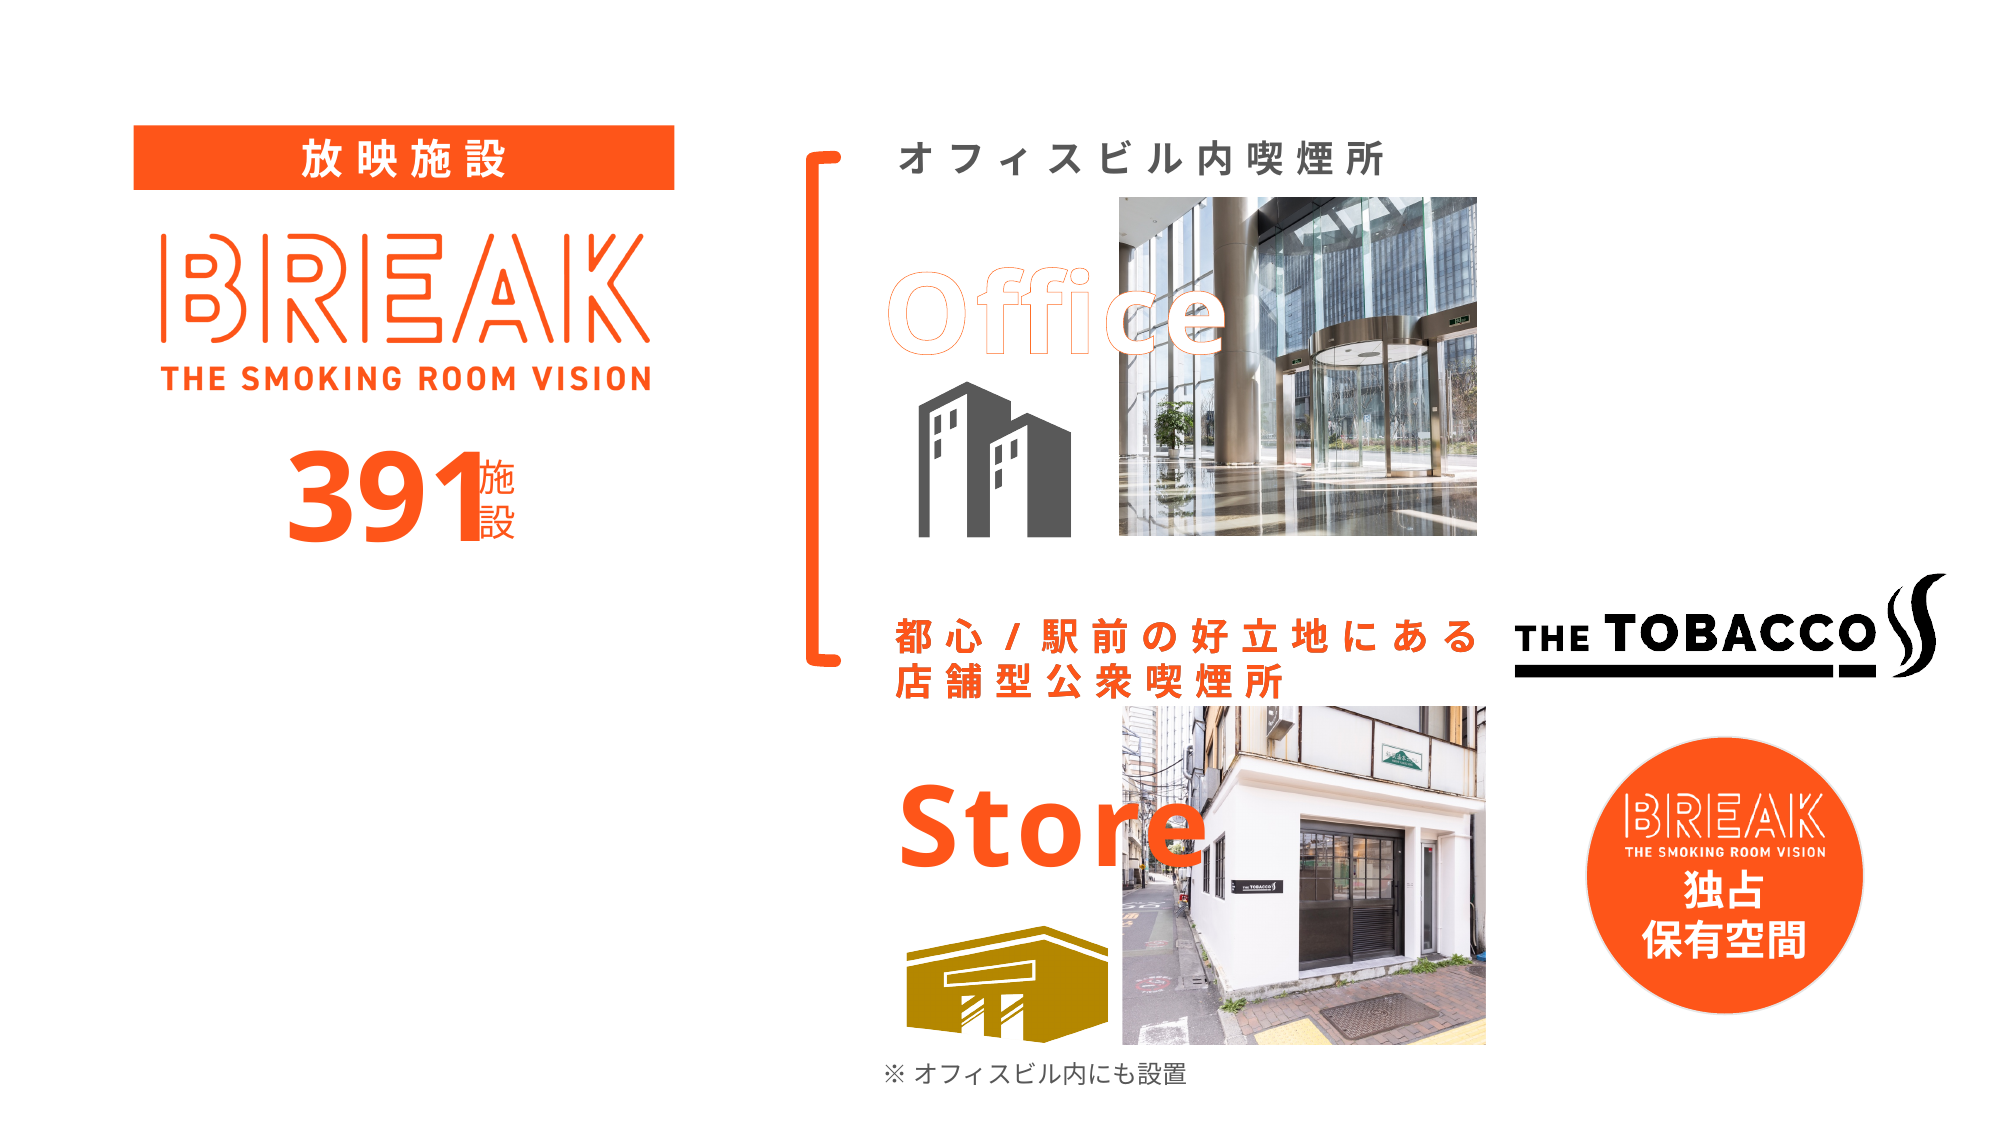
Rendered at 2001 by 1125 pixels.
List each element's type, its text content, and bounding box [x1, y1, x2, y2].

picture [1625, 793, 1825, 857]
picture [133, 213, 675, 410]
text_box 放映施設 [133, 124, 675, 191]
text_box [811, 156, 836, 662]
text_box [270, 408, 538, 576]
picture [1472, 560, 1978, 694]
text_box 独占 保有空間 [1585, 735, 1865, 1016]
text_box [867, 121, 1510, 575]
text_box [851, 622, 1526, 1125]
